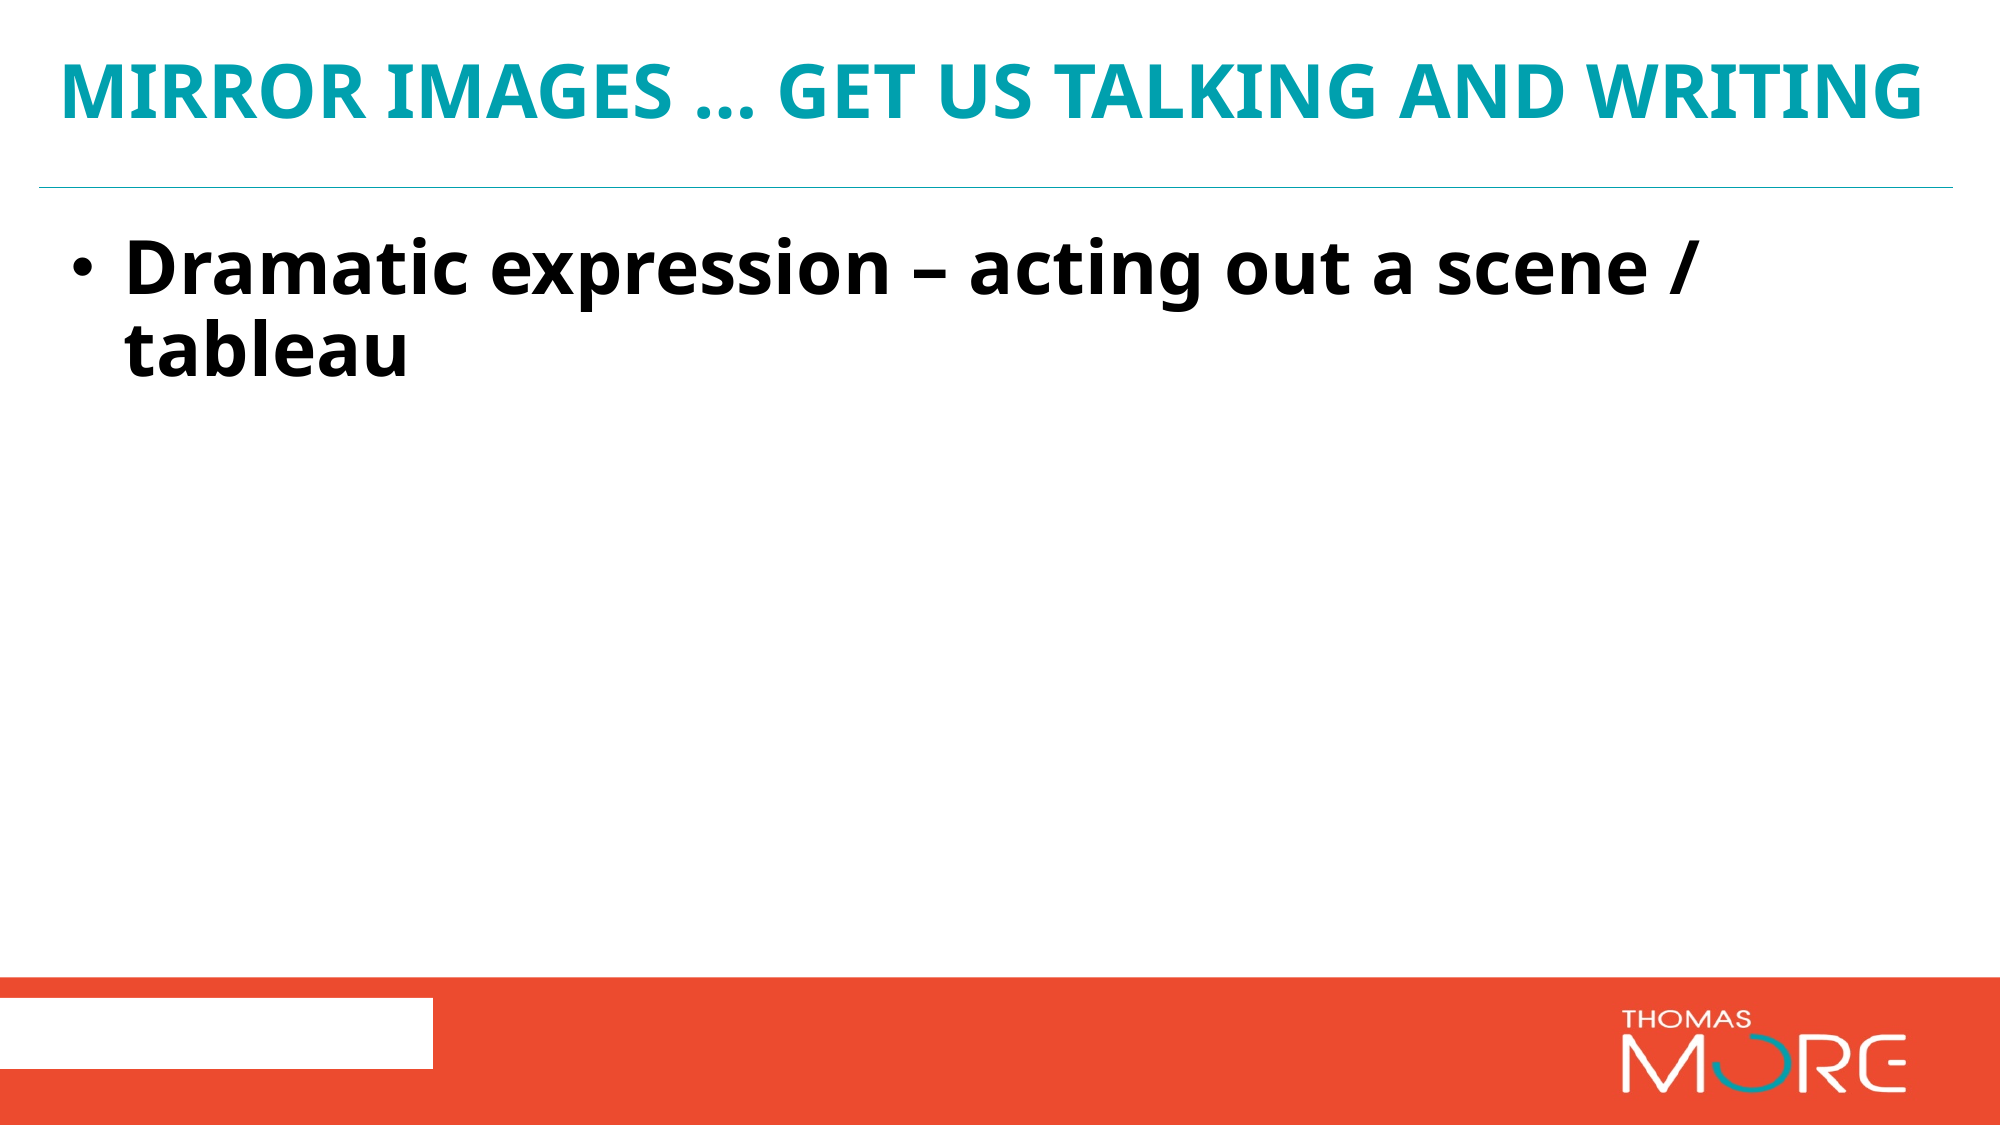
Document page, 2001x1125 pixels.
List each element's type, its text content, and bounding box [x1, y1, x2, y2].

picture [1582, 980, 1945, 1122]
title Mirror images … get us talking and writing [0, 0, 2000, 188]
list Dramatic expression – acting out a scene / tableau [0, 188, 2000, 916]
